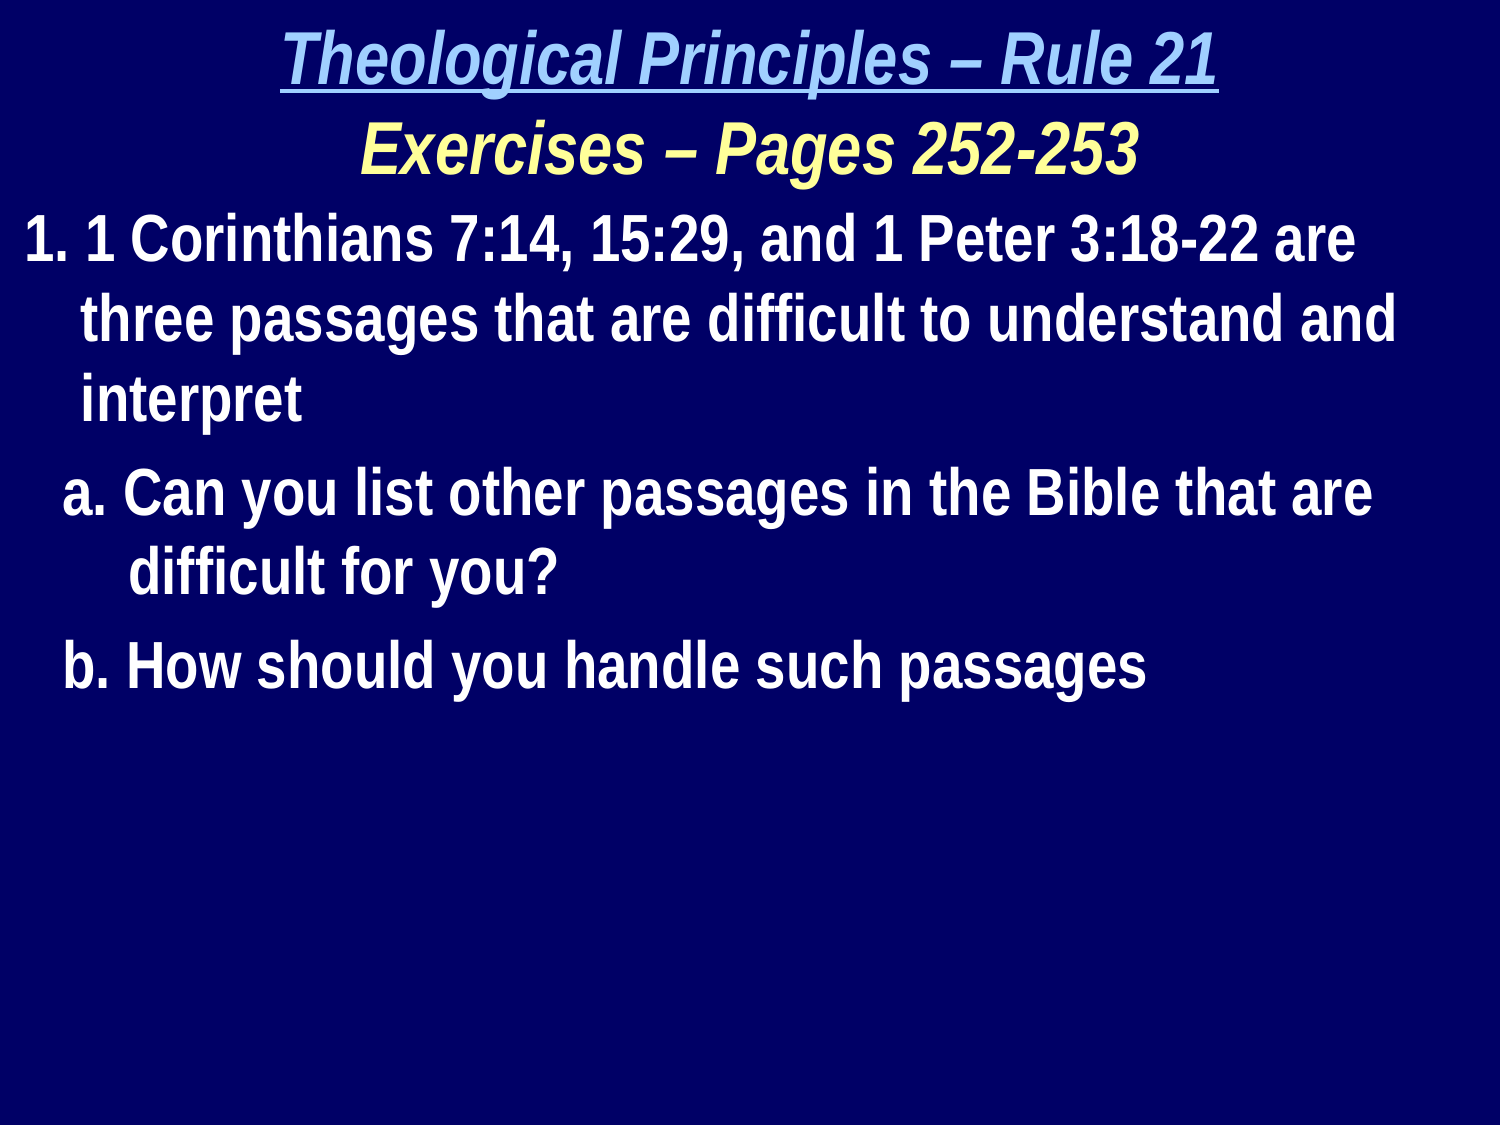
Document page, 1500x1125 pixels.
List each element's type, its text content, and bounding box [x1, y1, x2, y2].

list 1. 1 Corinthians 7:14, 15:29, and 1 Peter 3:18-22 are three passages that are difficult to understand and interpret a. Can you list other passages in the Bible that are difficult for you? b. How should you handle such passages [0, 187, 1500, 1125]
title Theological Principles – Rule 21 Exercises – Pages 252-253 [0, 6, 1500, 187]
